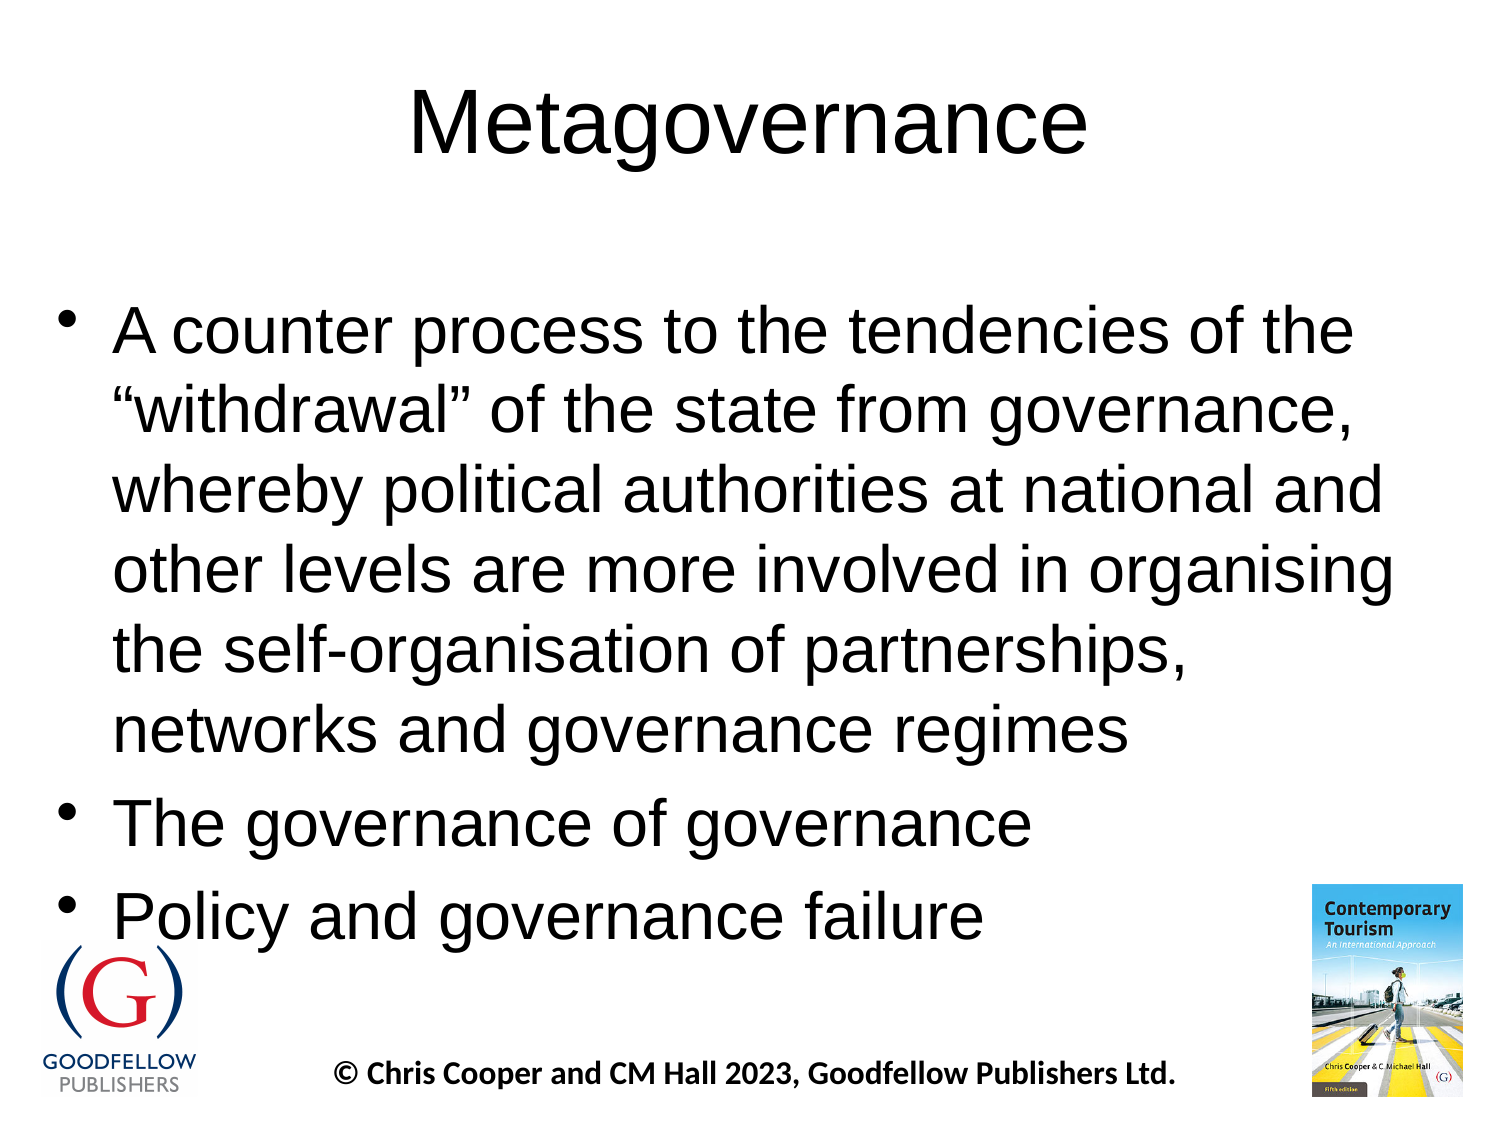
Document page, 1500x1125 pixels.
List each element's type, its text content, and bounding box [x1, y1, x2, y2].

title Metagovernance [112, 54, 1388, 243]
picture [41, 1083, 198, 1097]
list A counter process to the tendencies of the “withdrawal” of the state from governance, whereby political authorities at national and other levels are more involved in organising the self-organisation of partnerships, networks and governance regimes The governance of governance Policy and governance failure [41, 278, 1459, 1083]
picture [1312, 884, 1463, 1097]
